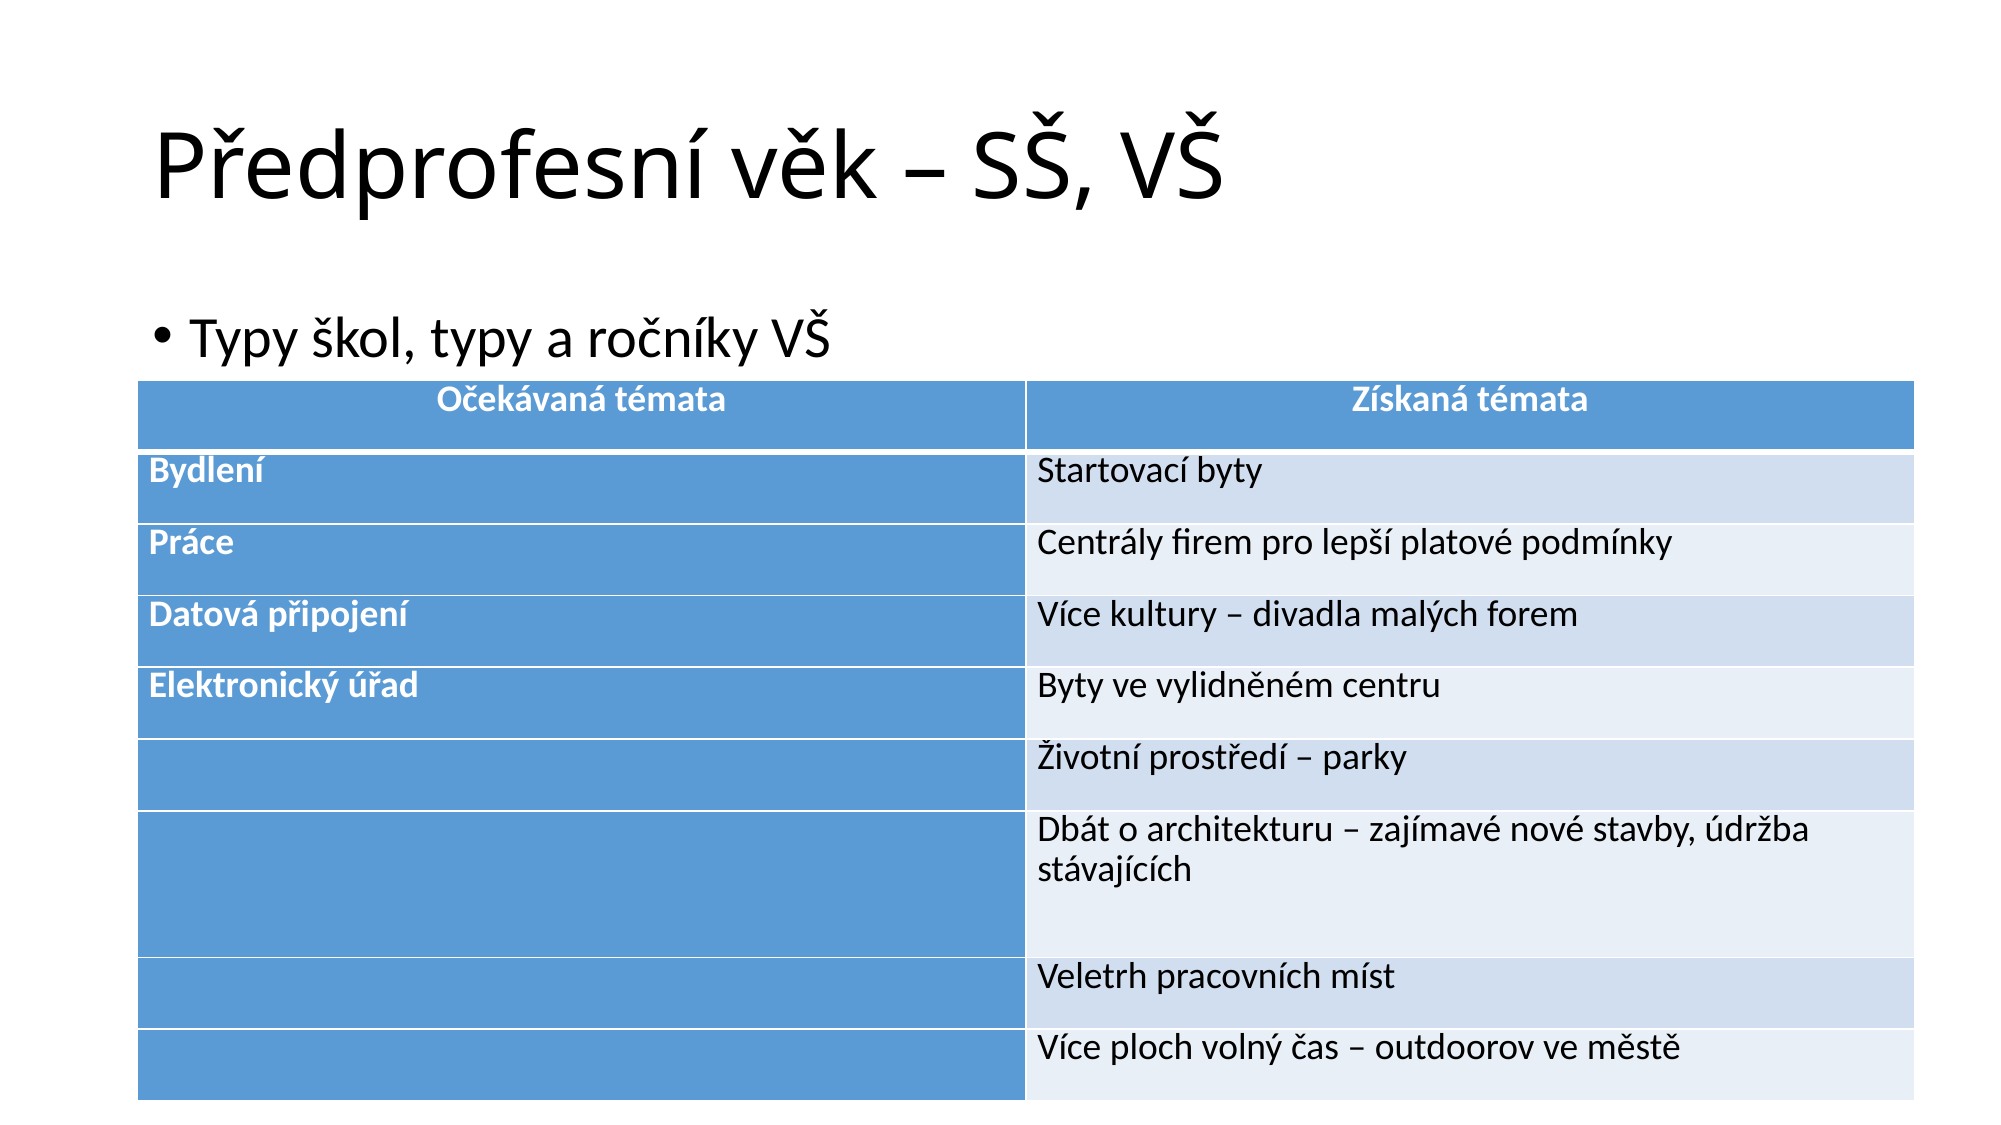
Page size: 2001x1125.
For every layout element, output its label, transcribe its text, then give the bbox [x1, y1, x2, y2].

table_cell Startovací byty [1027, 455, 1914, 523]
table_cell Práce [138, 525, 1025, 595]
table_header Očekávaná témata [138, 381, 1025, 449]
table_cell [138, 1030, 1025, 1100]
table_cell Více kultury – divadla malých forem [1027, 596, 1914, 666]
table_cell Byty ve vylidněném centru [1027, 668, 1914, 738]
table_header Získaná témata [1027, 381, 1914, 449]
table_cell Datová připojení [138, 596, 1025, 666]
table_cell Dbát o architekturu – zajímavé nové stavby, údržba stávajících [1027, 812, 1914, 957]
table_cell [138, 812, 1025, 957]
title Předprofesní věk – SŠ, VŠ [137, 59, 1863, 278]
list Typy škol, typy a ročníky VŠ [137, 299, 1863, 379]
table_cell Centrály firem pro lepší platové podmínky [1027, 525, 1914, 595]
table_cell Bydlení [138, 455, 1025, 523]
table_cell Elektronický úřad [138, 668, 1025, 738]
table_cell [138, 958, 1025, 1028]
table_cell Více ploch volný čas – outdoorov ve městě [1027, 1030, 1914, 1100]
table_cell Životní prostředí – parky [1027, 740, 1914, 810]
table_cell Veletrh pracovních míst [1027, 958, 1914, 1028]
table_cell [138, 740, 1025, 810]
